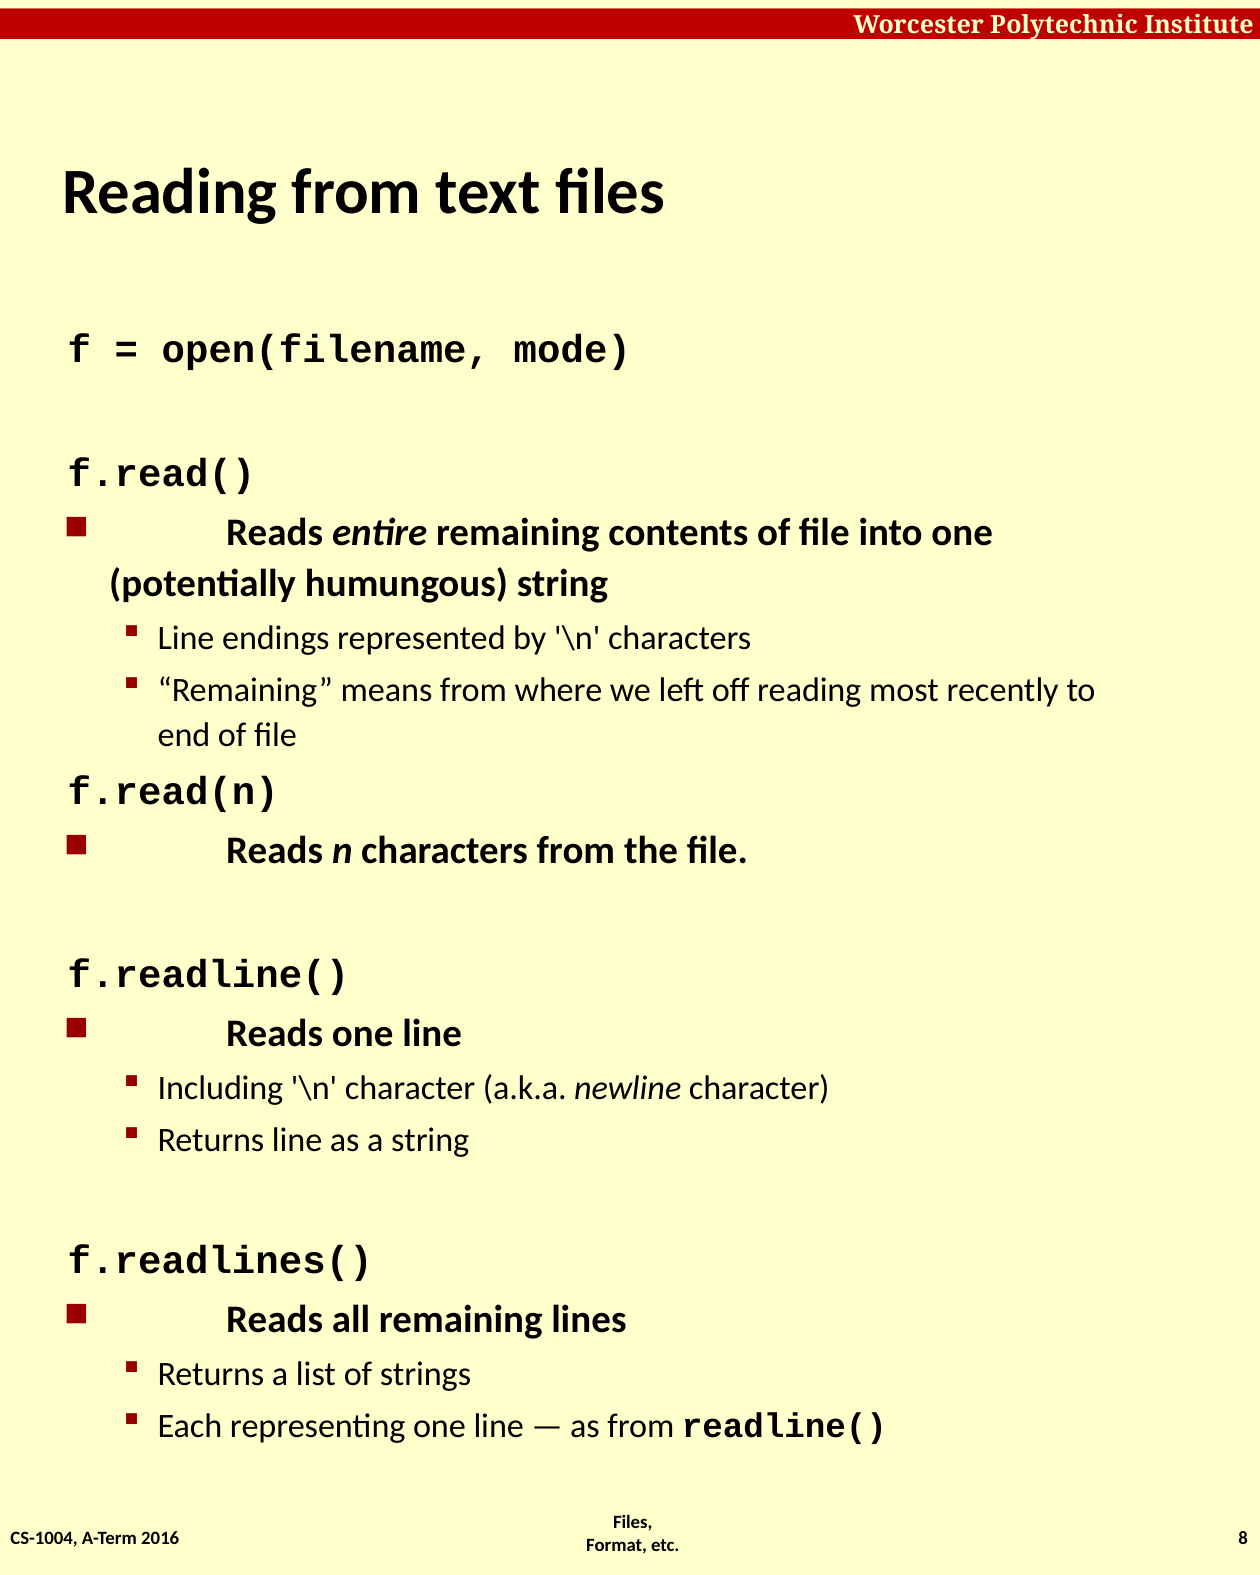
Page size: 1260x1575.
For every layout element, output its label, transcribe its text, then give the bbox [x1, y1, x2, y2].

list f = open(filename, mode) f.read() Reads entire remaining contents of file into one (potentially humungous) string Line endings represented by '\n' characters “Remaining” means from where we left off reading most recently to end of file f.read(n) Reads n characters from the file. f.readline() Reads one line Including '\n' character (a.k.a. newline character) Returns line as a string f.readlines() Reads all remaining lines Returns a list of strings Each representing one line — as from readline() [54, 312, 1143, 1455]
slide_number CS-1004, A-Term 2016 [10, 1525, 184, 1549]
title Reading from text files [48, 99, 1096, 276]
slide_number 8 [1225, 1525, 1248, 1549]
footer Files, Format, etc. [577, 1531, 683, 1555]
